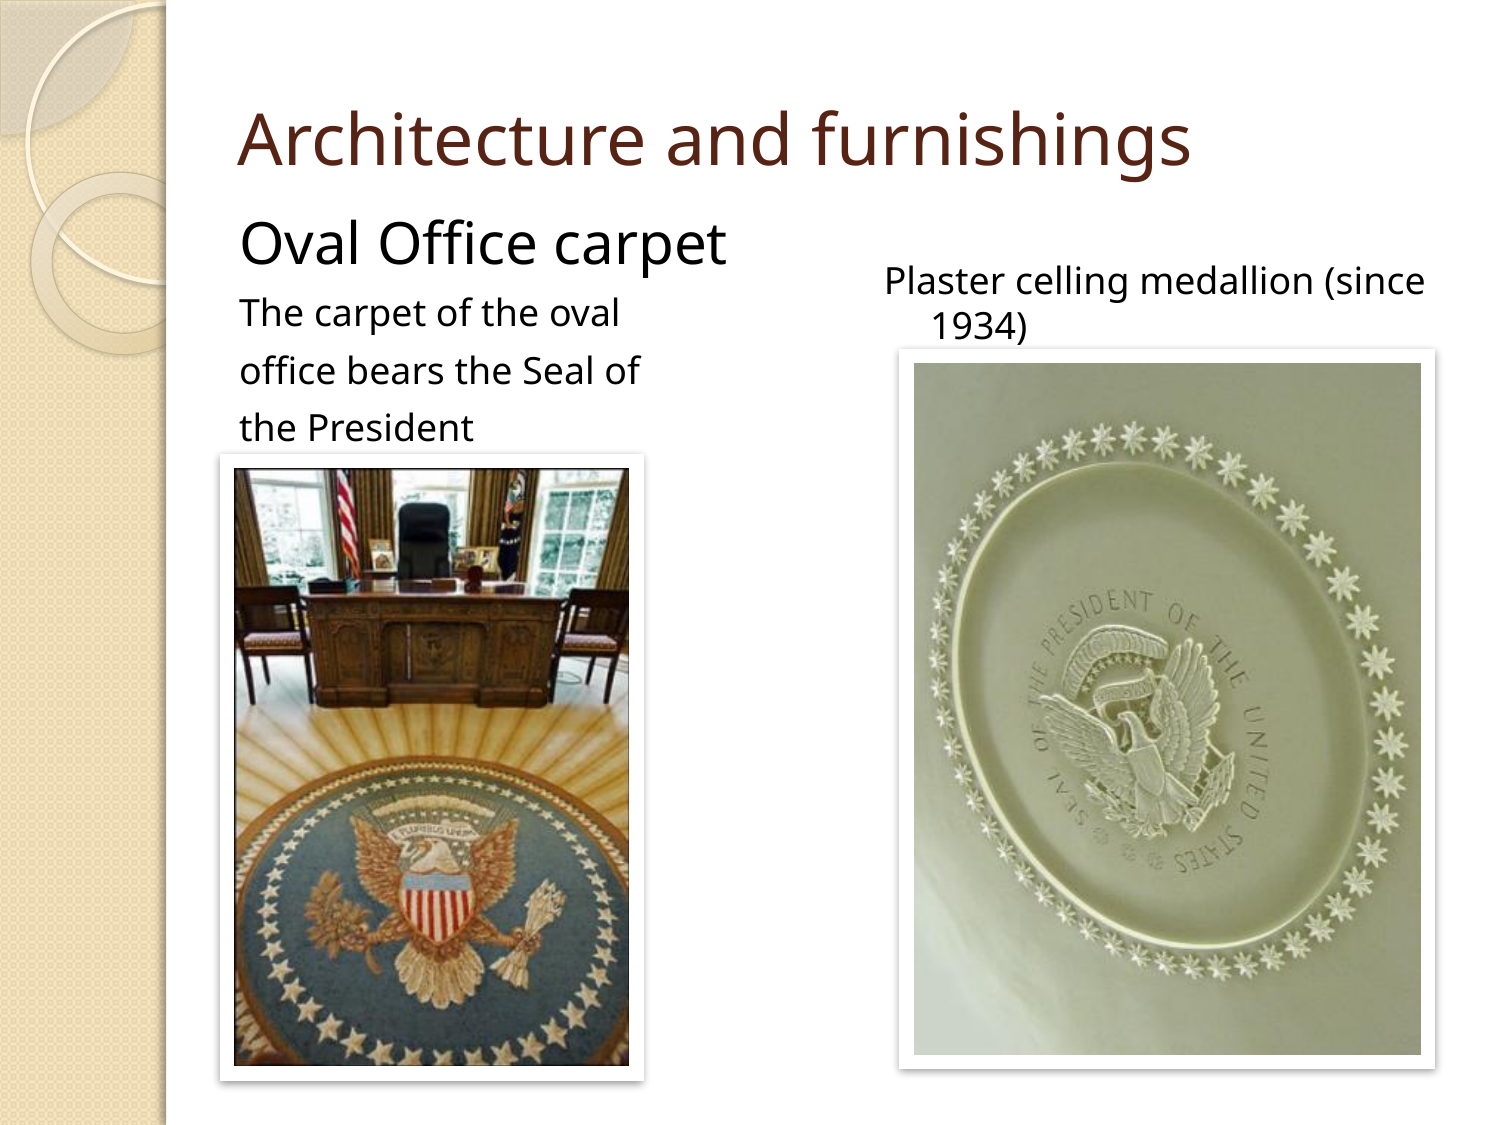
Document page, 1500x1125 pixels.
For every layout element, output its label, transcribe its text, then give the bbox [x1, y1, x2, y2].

list Oval Office carpet The carpet of the oval office bears the Seal of the President [210, 199, 856, 1079]
list Plaster celling medallion (since 1934) [855, 249, 1466, 1090]
picture [913, 362, 1422, 1055]
title Architecture and furnishings [222, 0, 1453, 188]
picture [234, 468, 630, 1067]
